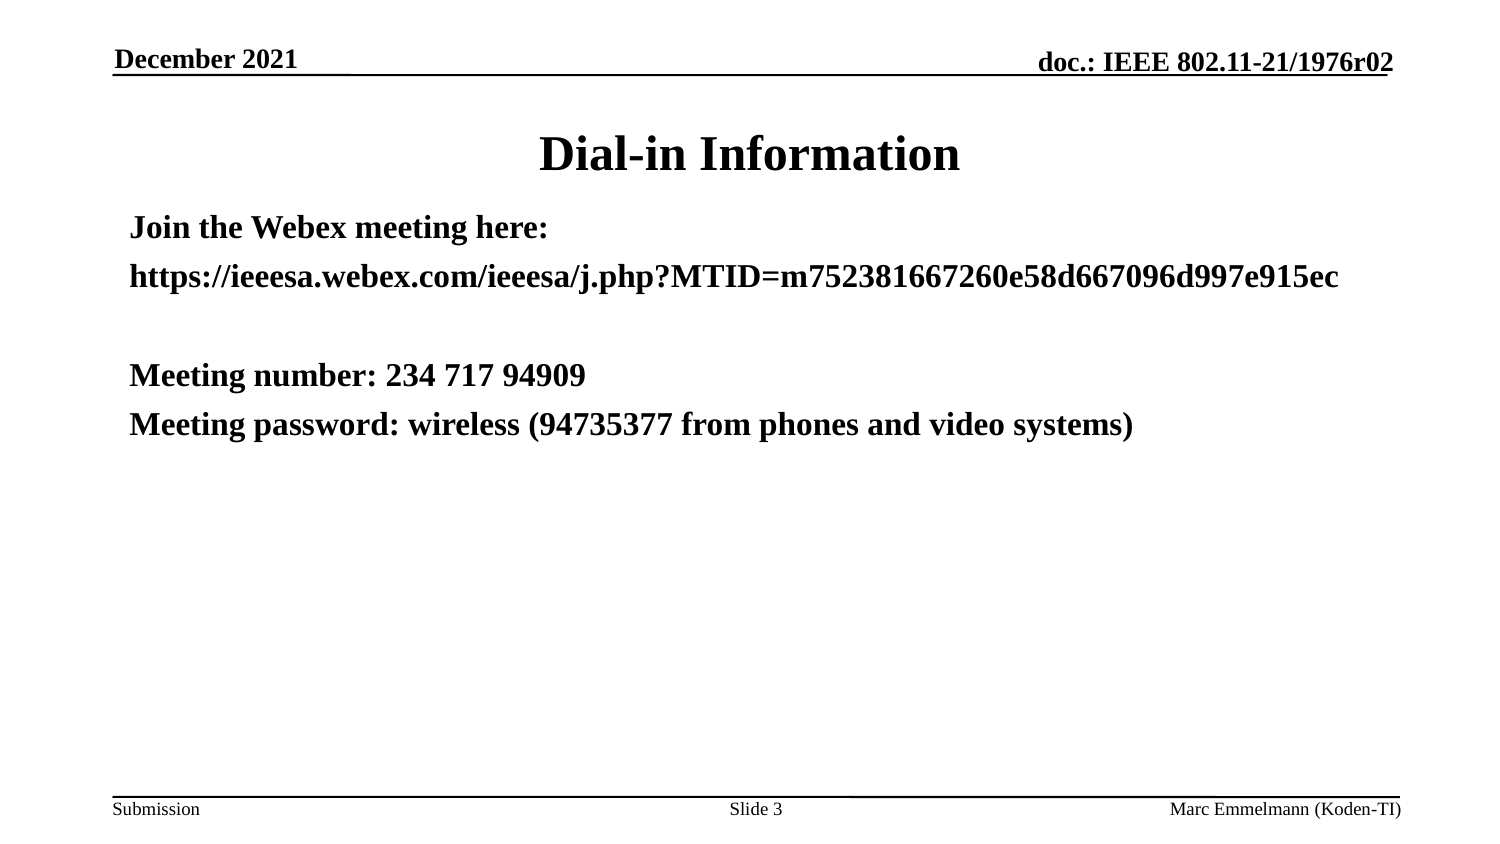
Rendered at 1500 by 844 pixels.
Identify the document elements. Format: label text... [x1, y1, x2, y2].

footer Marc Emmelmann (Koden-TI) [878, 796, 1402, 820]
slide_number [114, 40, 423, 75]
slide_number Slide 3 [712, 796, 800, 842]
list Join the Webex meeting here: https://ieeesa.webex.com/ieeesa/j.php?MTID=m752381667260e58d667096d997e915ec Meeting number: 234 717 94909 Meeting password: wireless (94735377 from phones and video systems) [114, 197, 1390, 704]
title Dial-in Information [112, 84, 1388, 216]
